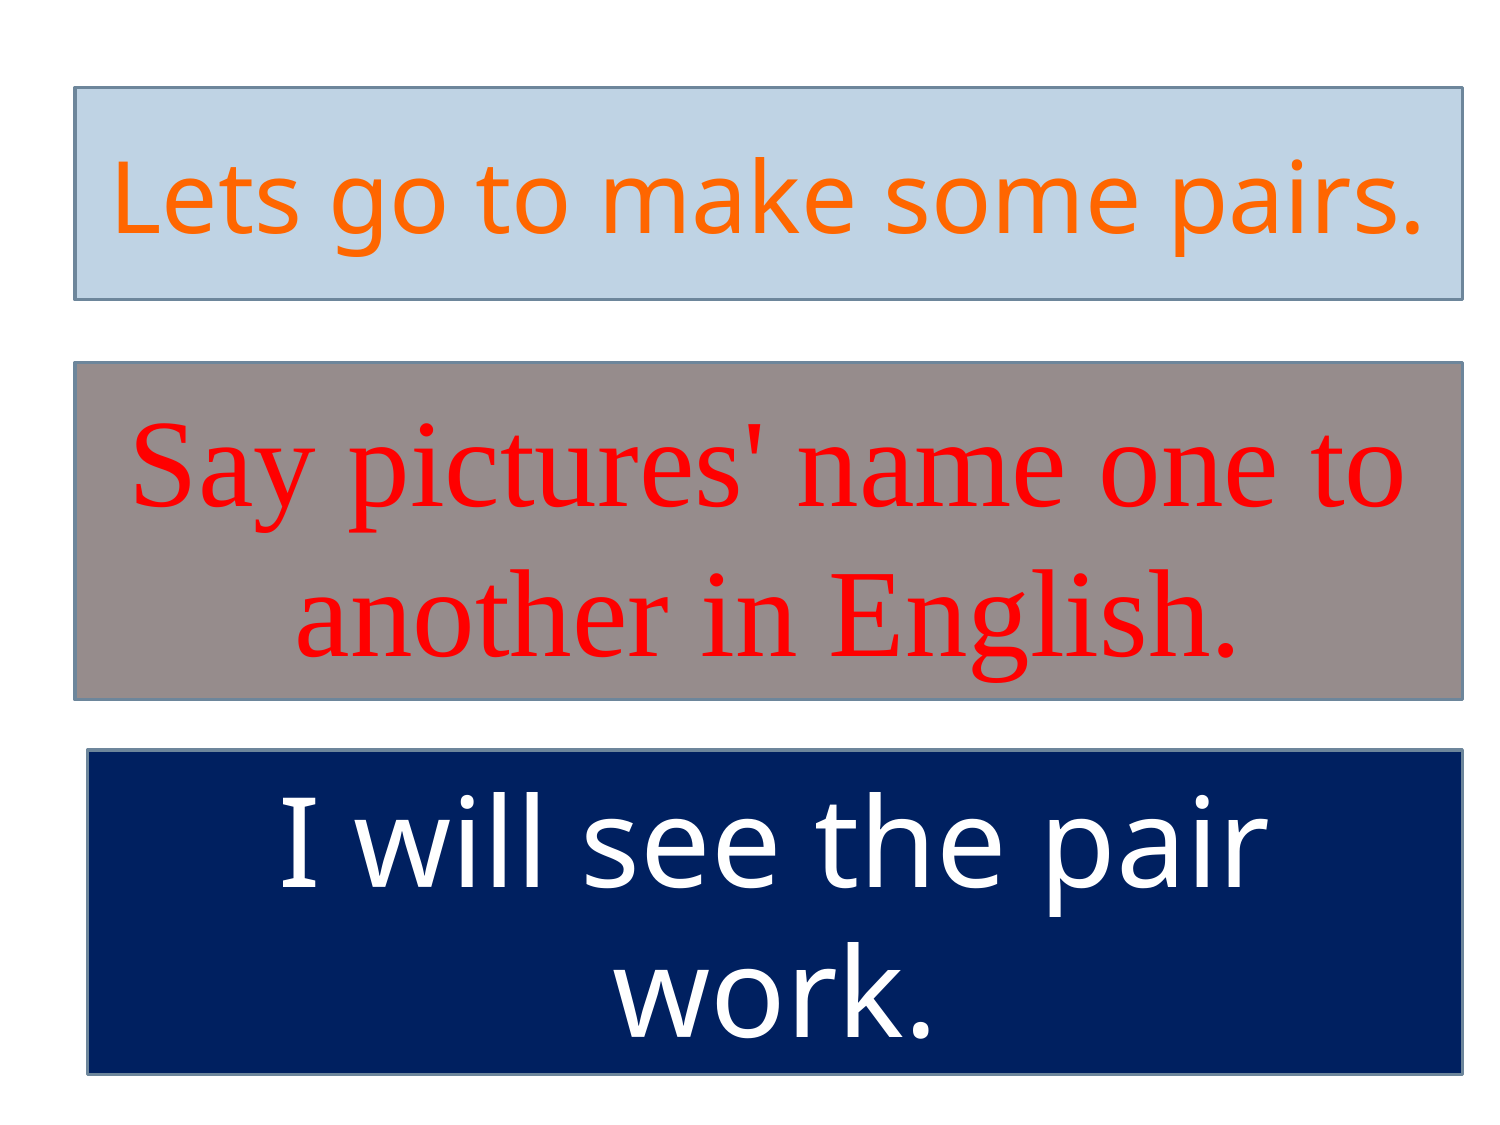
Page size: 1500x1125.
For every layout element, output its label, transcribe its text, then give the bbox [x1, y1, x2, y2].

text_box Lets go to make some pairs. [73, 86, 1464, 301]
text_box I will see the pair work. [86, 748, 1464, 1076]
text_box Say pictures' name one to another in English. [73, 361, 1464, 701]
